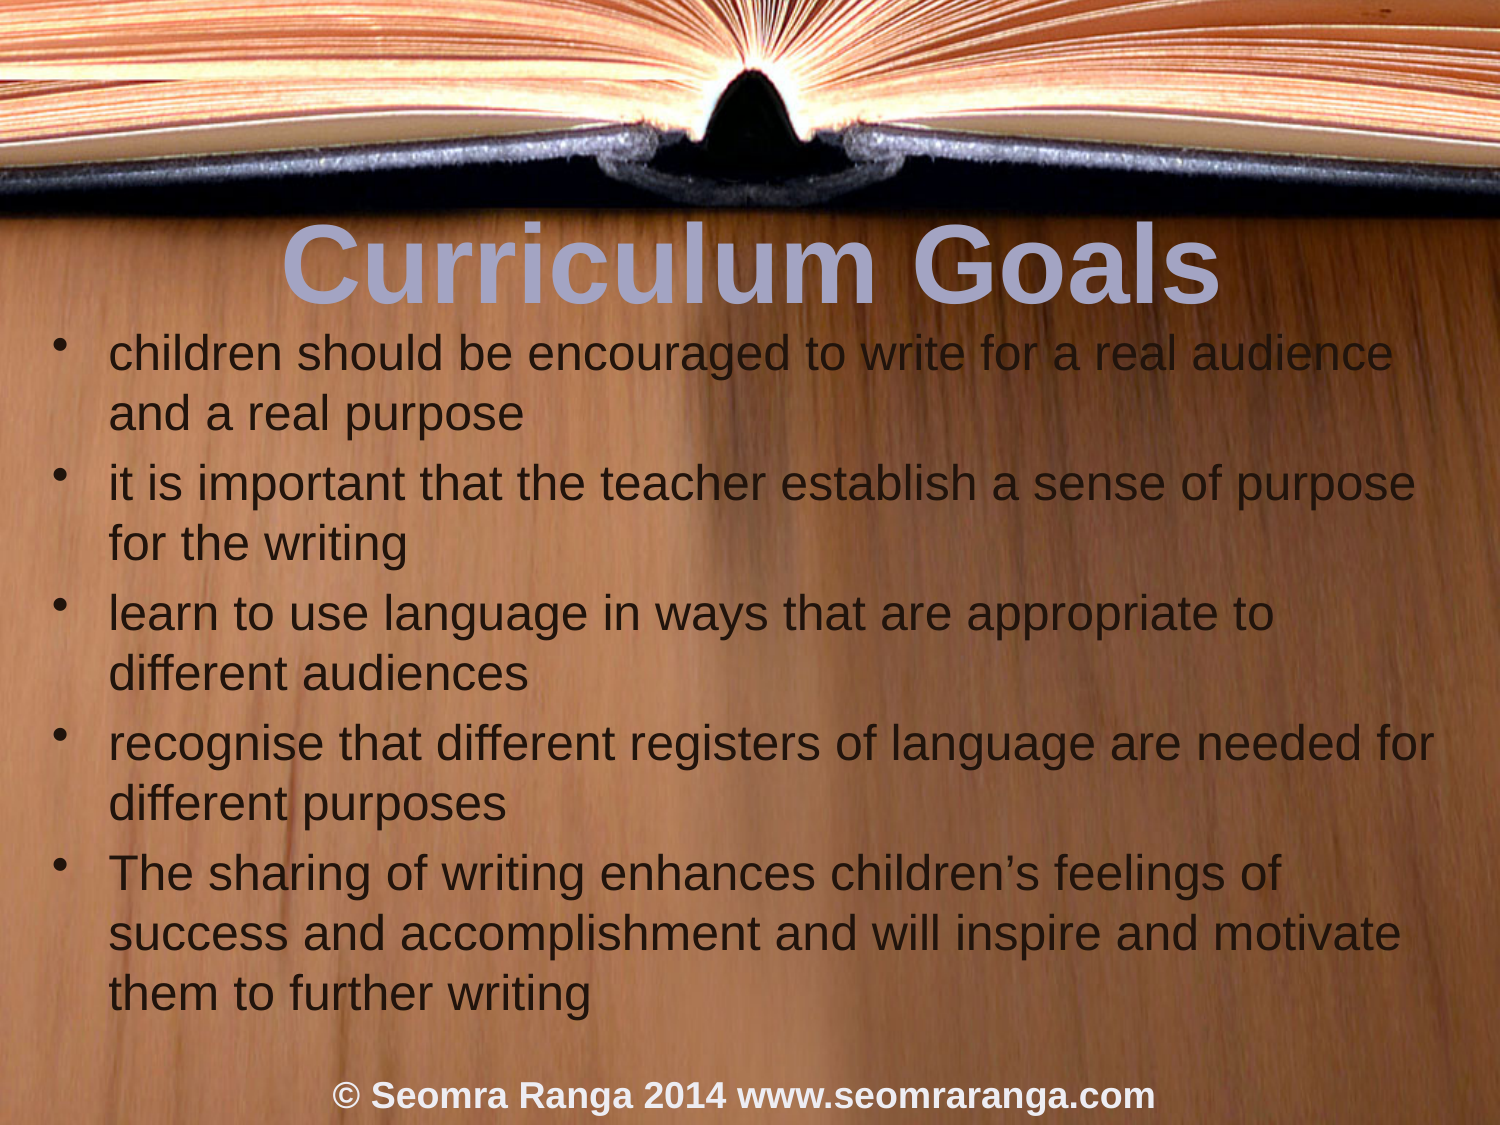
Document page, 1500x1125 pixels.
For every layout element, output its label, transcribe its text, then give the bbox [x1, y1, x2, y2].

list children should be encouraged to write for a real audience and a real purpose it is important that the teacher establish a sense of purpose for the writing learn to use language in ways that are appropriate to different audiences recognise that different registers of language are needed for different purposes The sharing of writing enhances children’s feelings of success and accomplishment and will inspire and motivate them to further writing [36, 313, 1477, 1029]
title Curriculum Goals [77, 165, 1428, 313]
text_box © Seomra Ranga 2014 www.seomraranga.com [275, 1063, 1215, 1124]
picture [0, 0, 1500, 1125]
